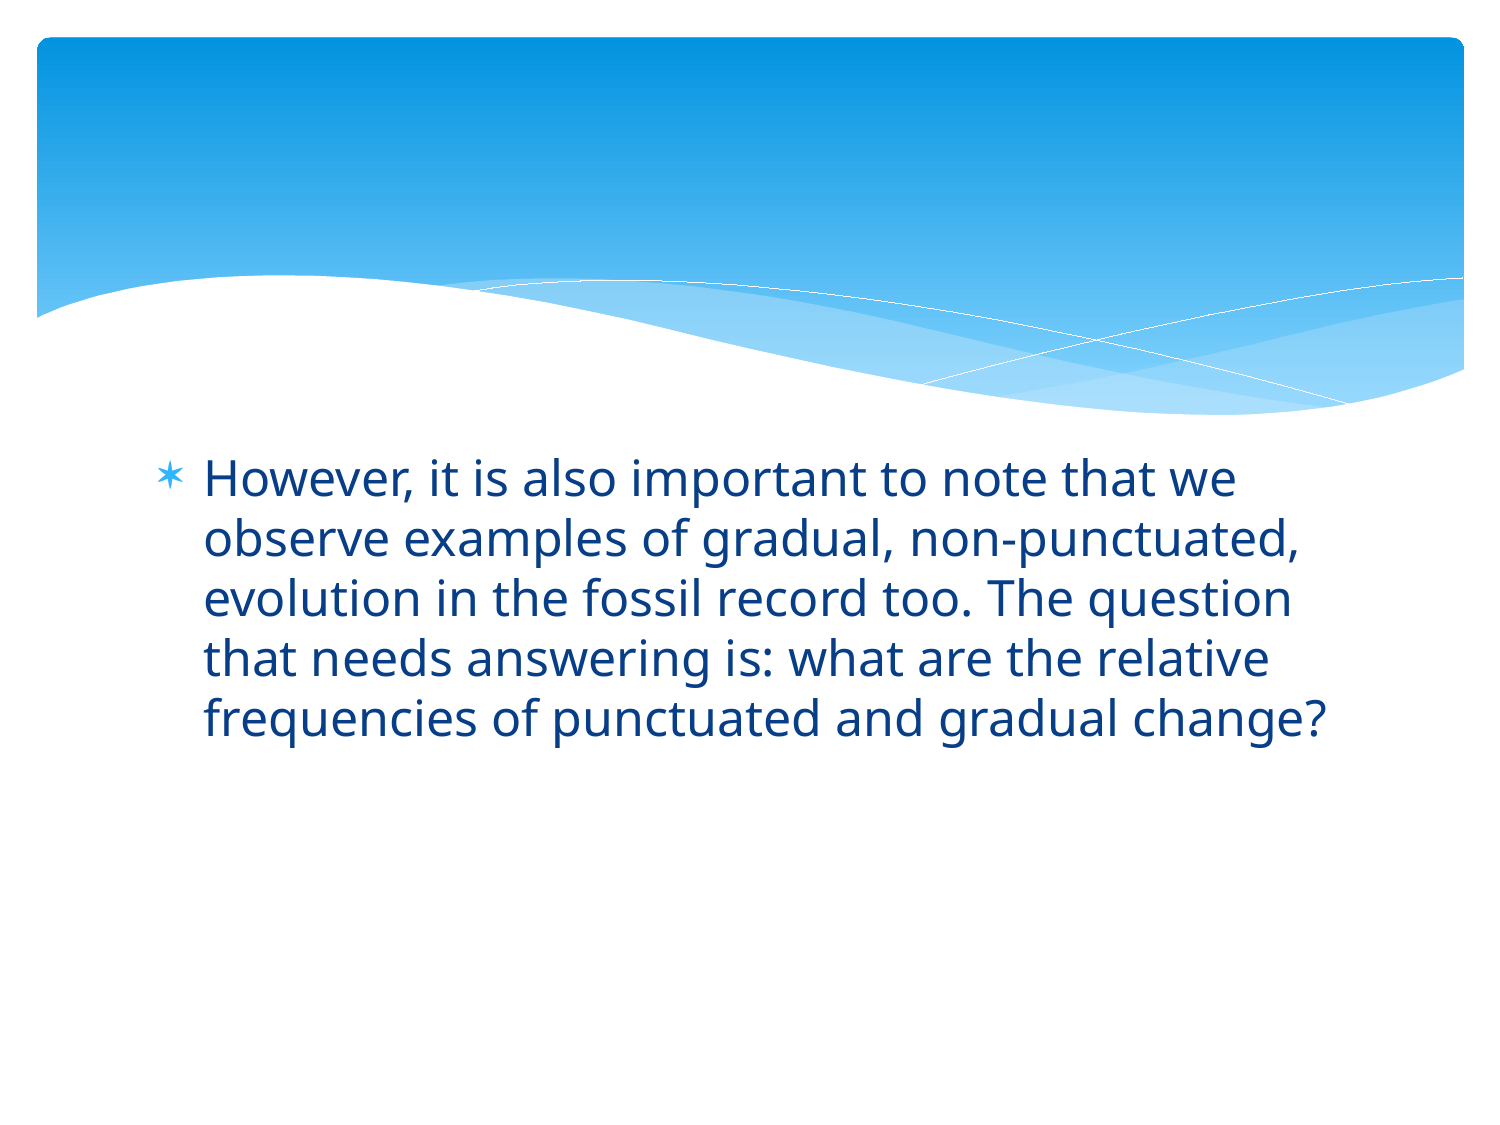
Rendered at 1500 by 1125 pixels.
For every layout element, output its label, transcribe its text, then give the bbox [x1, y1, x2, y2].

list However, it is also important to note that we observe examples of gradual, non-punctuated, evolution in the fossil record too. The question that needs answering is: what are the relative frequencies of punctuated and gradual change? [143, 438, 1359, 1005]
